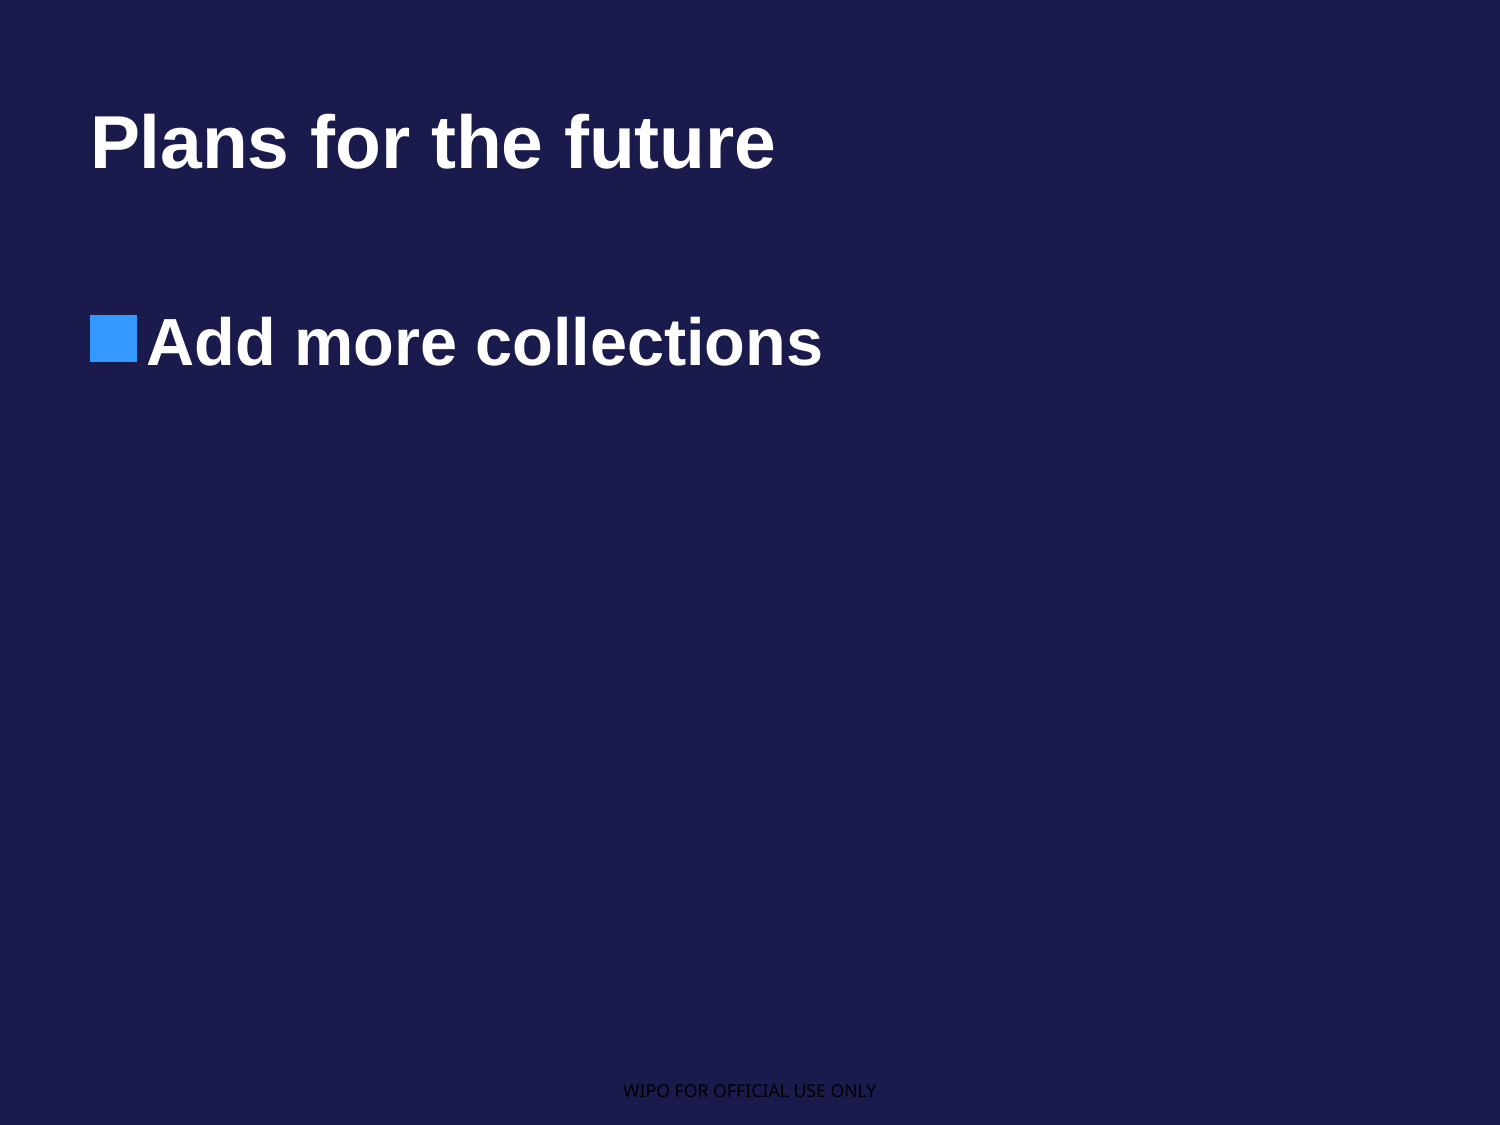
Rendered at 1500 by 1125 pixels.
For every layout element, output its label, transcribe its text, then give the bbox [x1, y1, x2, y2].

title Plans for the future [75, 45, 1425, 233]
list Add more collections [75, 290, 1425, 1005]
picture [90, 315, 137, 362]
